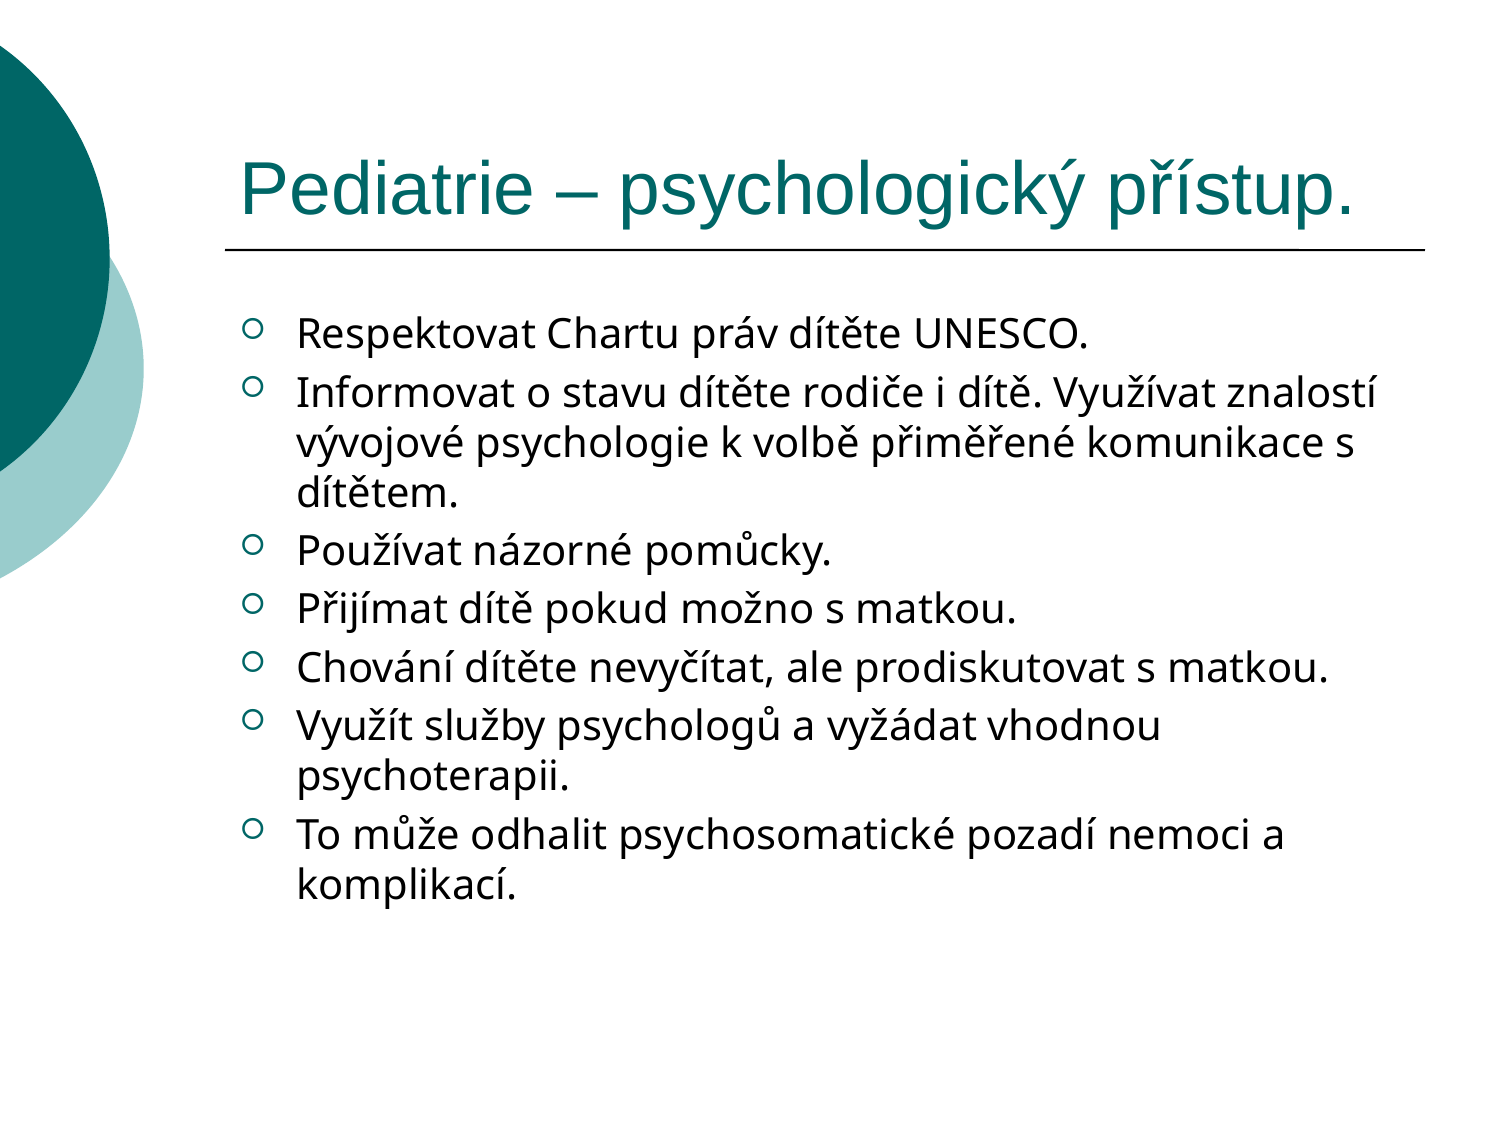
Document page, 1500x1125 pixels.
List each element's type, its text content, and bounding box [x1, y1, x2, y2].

title Pediatrie – psychologický přístup. [224, 49, 1425, 238]
list Respektovat Chartu práv dítěte UNESCO. Informovat o stavu dítěte rodiče i dítě. Využívat znalostí vývojové psychologie k volbě přiměřené komunikace s dítětem. Používat názorné pomůcky. Přijímat dítě pokud možno s matkou. Chování dítěte nevyčítat, ale prodiskutovat s matkou. Využít služby psychologů a vyžádat vhodnou psychoterapii. To může odhalit psychosomatické pozadí nemoci a komplikací. [224, 299, 1425, 975]
